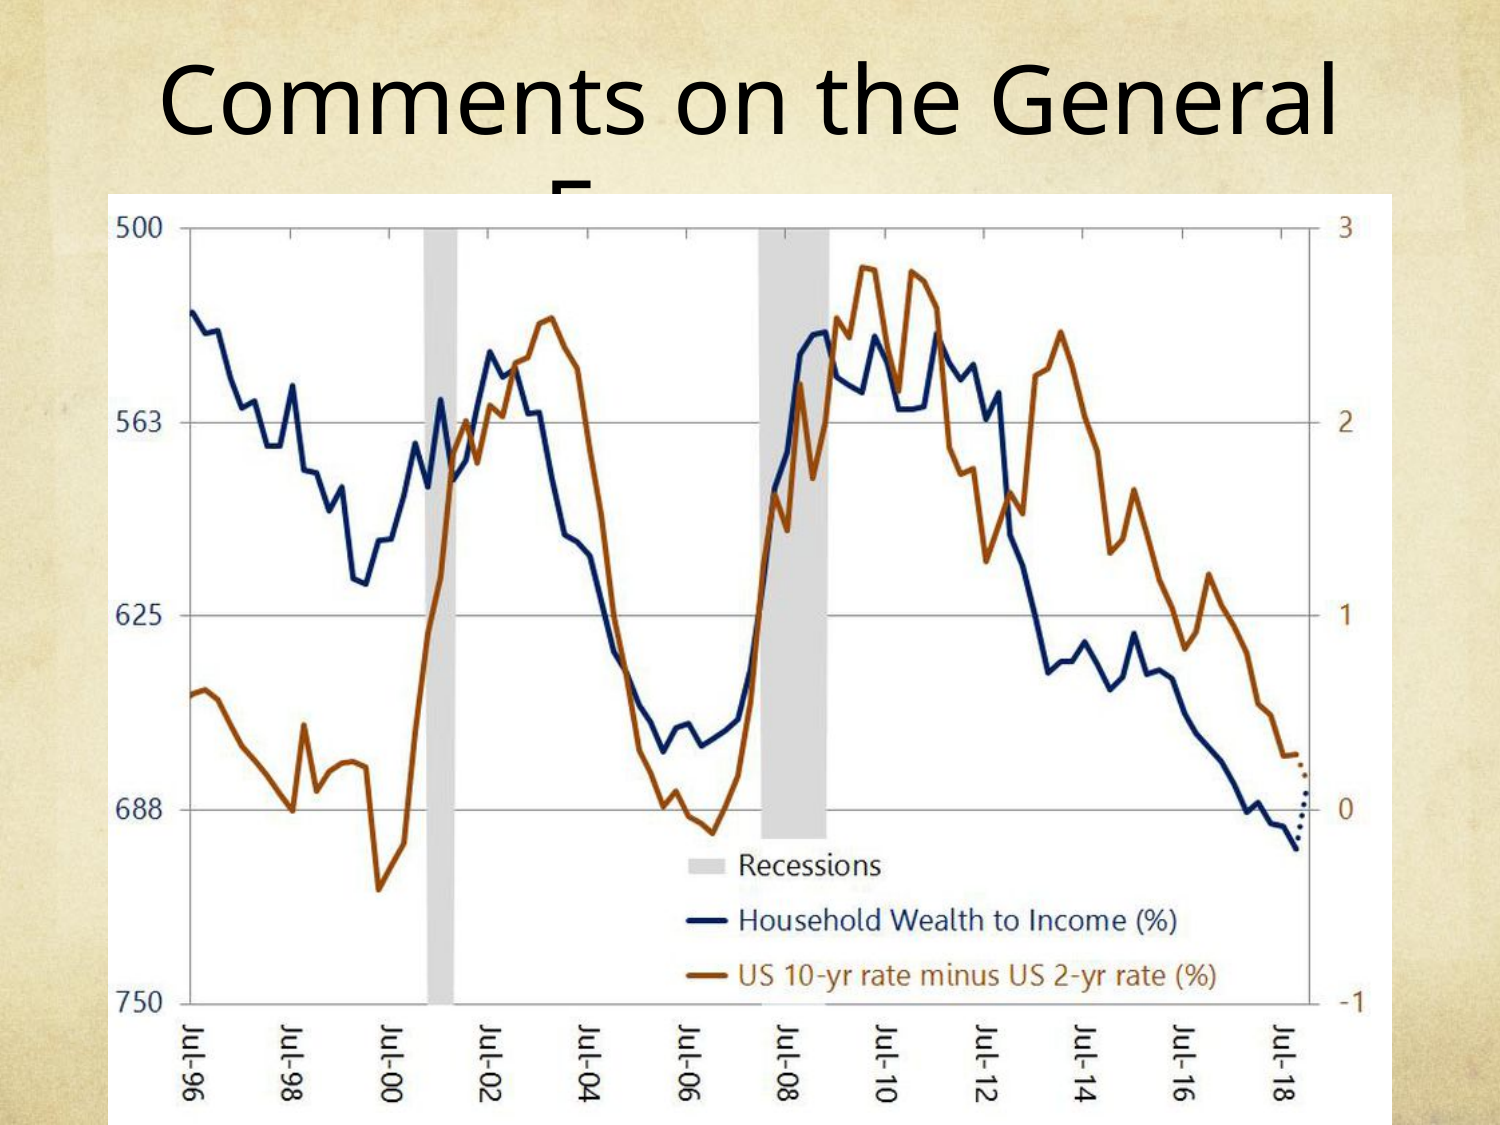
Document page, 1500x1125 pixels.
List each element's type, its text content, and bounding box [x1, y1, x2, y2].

picture [0, 193, 1500, 1125]
picture [0, 0, 1500, 82]
title Comments on the General Economy [0, 82, 1500, 225]
